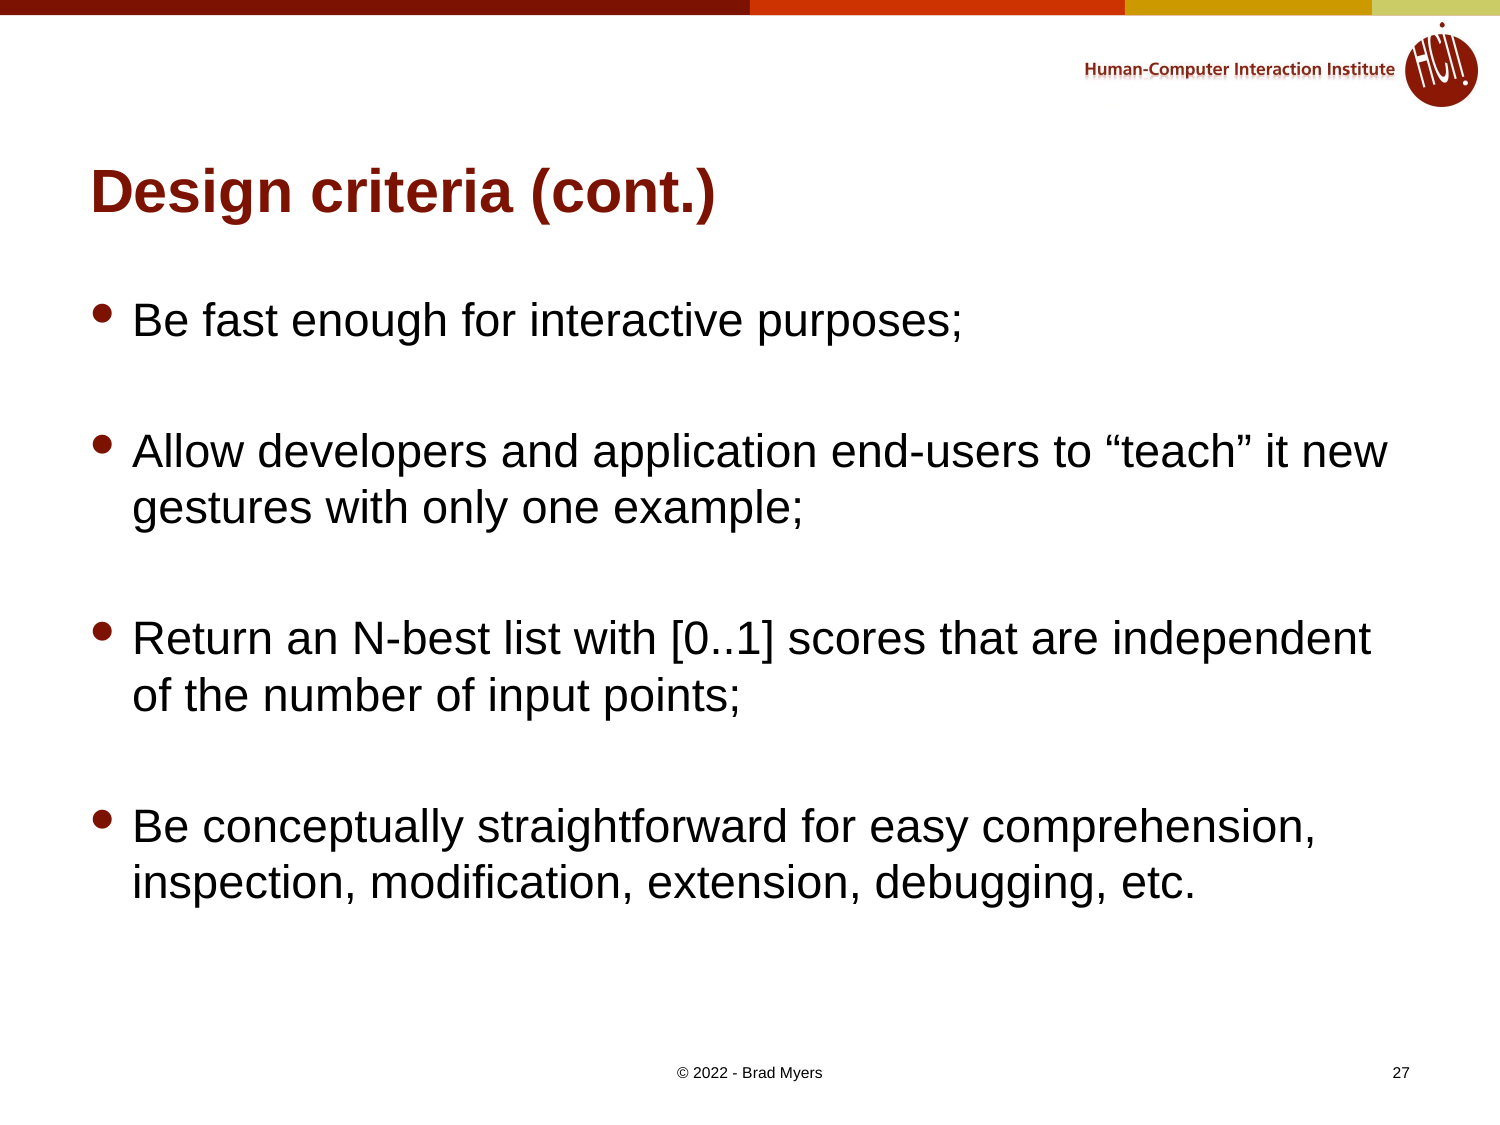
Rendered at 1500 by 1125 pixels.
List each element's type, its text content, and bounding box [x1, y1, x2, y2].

footer © 2022 - Brad Myers [457, 1054, 1043, 1101]
picture [1313, 22, 1478, 107]
list Be fast enough for interactive purposes; Allow developers and application end-users to “teach” it new gestures with only one example; Return an N-best list with [0..1] scores that are independent of the number of input points; Be conceptually straightforward for easy comprehension, inspection, modification, extension, debugging, etc. [74, 281, 1426, 1006]
slide_number 27 [1074, 1054, 1426, 1101]
title Design criteria (cont.) [74, 19, 1313, 233]
